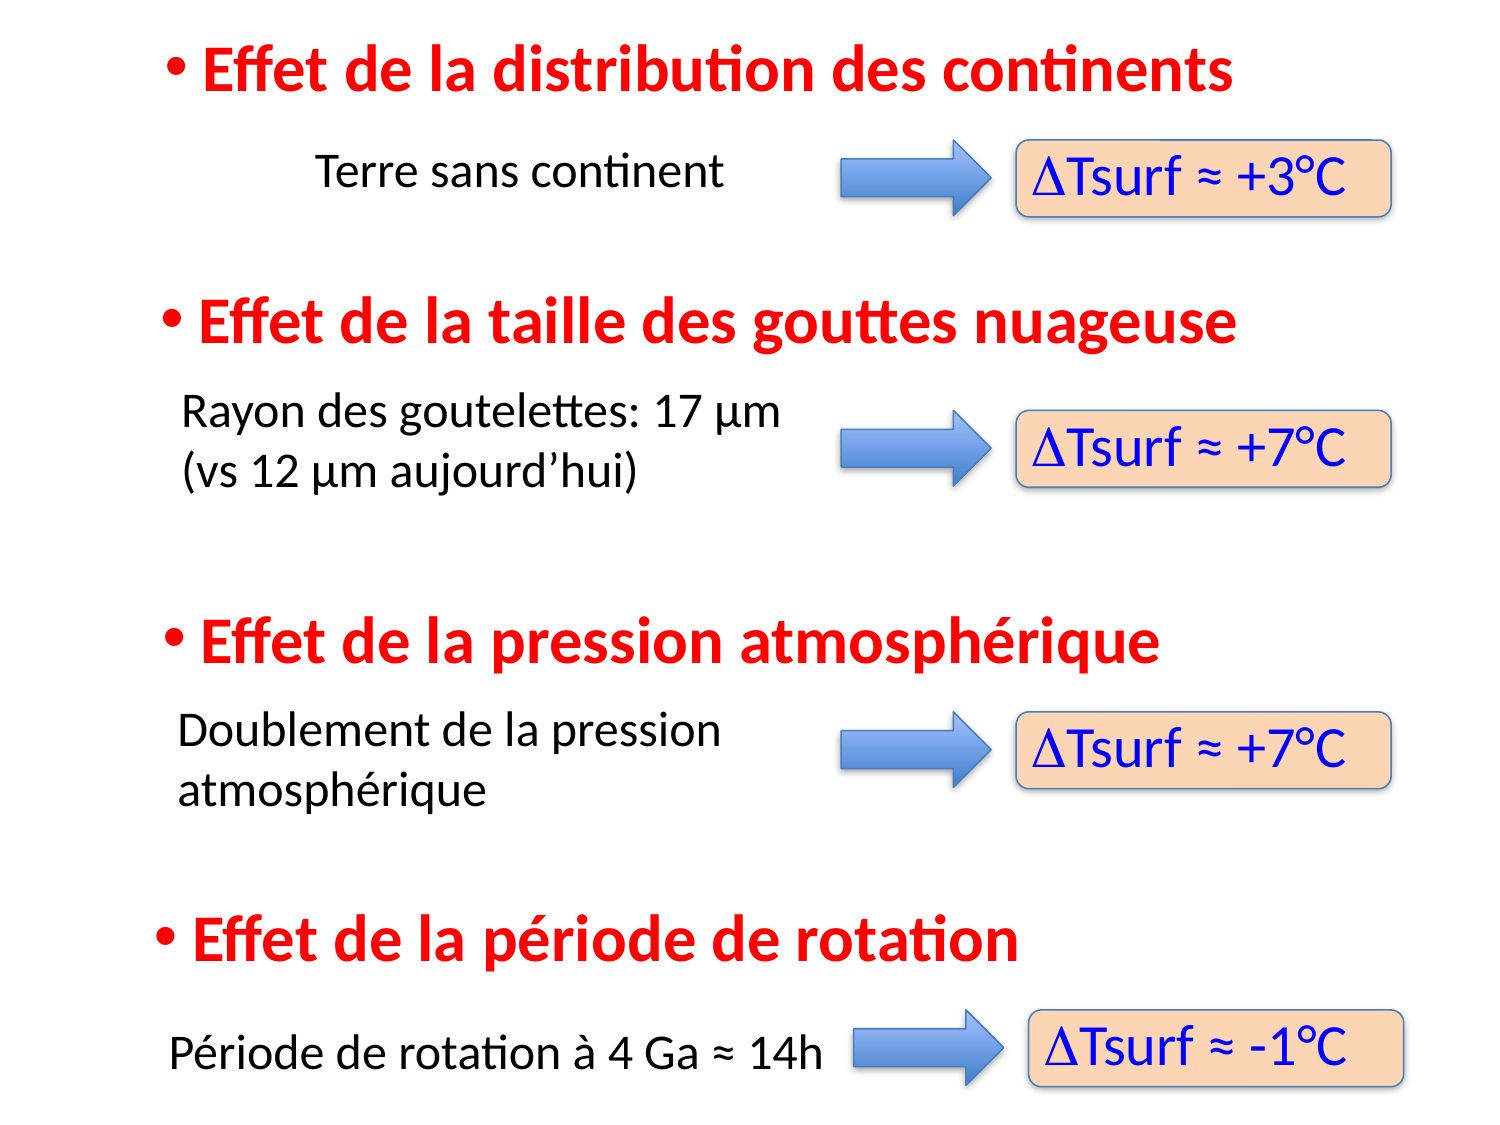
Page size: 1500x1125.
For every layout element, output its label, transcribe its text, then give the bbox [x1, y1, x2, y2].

text_box Effet de la période de rotation [0, 882, 1263, 988]
text_box [840, 409, 992, 487]
text_box Effet de la distribution des continents [24, 12, 1375, 118]
text_box [840, 139, 992, 217]
text_box Effet de la taille des gouttes nuageuse [24, 264, 1375, 370]
text_box Effet de la pression atmosphérique [0, 583, 1338, 689]
text_box [852, 1009, 1005, 1087]
text_box [840, 711, 992, 789]
text_box Période de rotation à 4 Ga ≈ 14h [153, 1011, 840, 1087]
text_box DTsurf ≈ -1°C [1028, 999, 1438, 1085]
text_box DTsurf ≈ +7°C [1016, 701, 1425, 787]
text_box Doublement de la pression atmosphérique [162, 688, 863, 824]
text_box DTsurf ≈ +3°C [1016, 129, 1425, 215]
text_box Rayon des goutelettes: 17 μm (vs 12 μm aujourd’hui) [166, 370, 1129, 505]
text_box Terre sans continent [299, 129, 1016, 205]
text_box DTsurf ≈ +7°C [1016, 400, 1425, 486]
